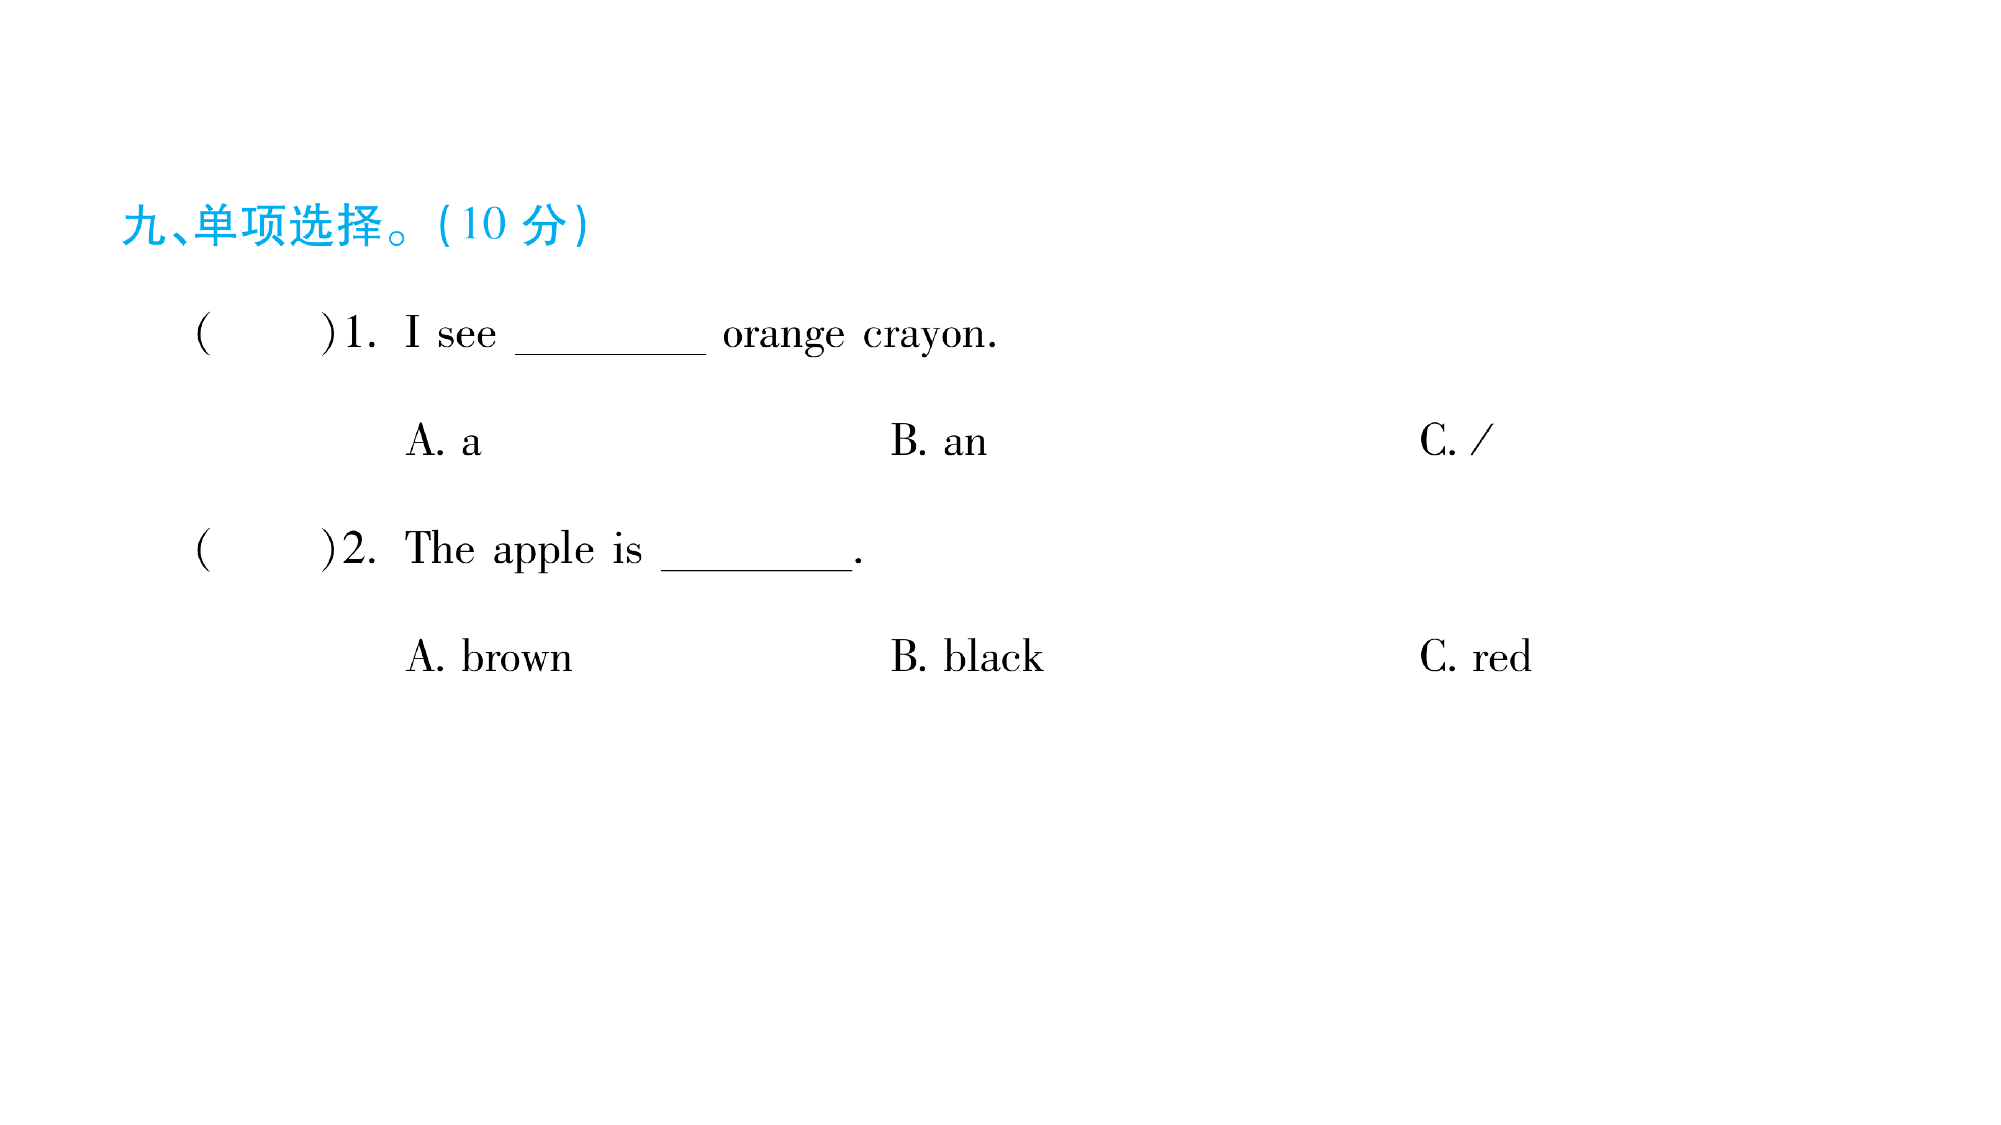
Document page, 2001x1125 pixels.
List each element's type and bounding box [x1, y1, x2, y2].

picture [118, 177, 2000, 718]
